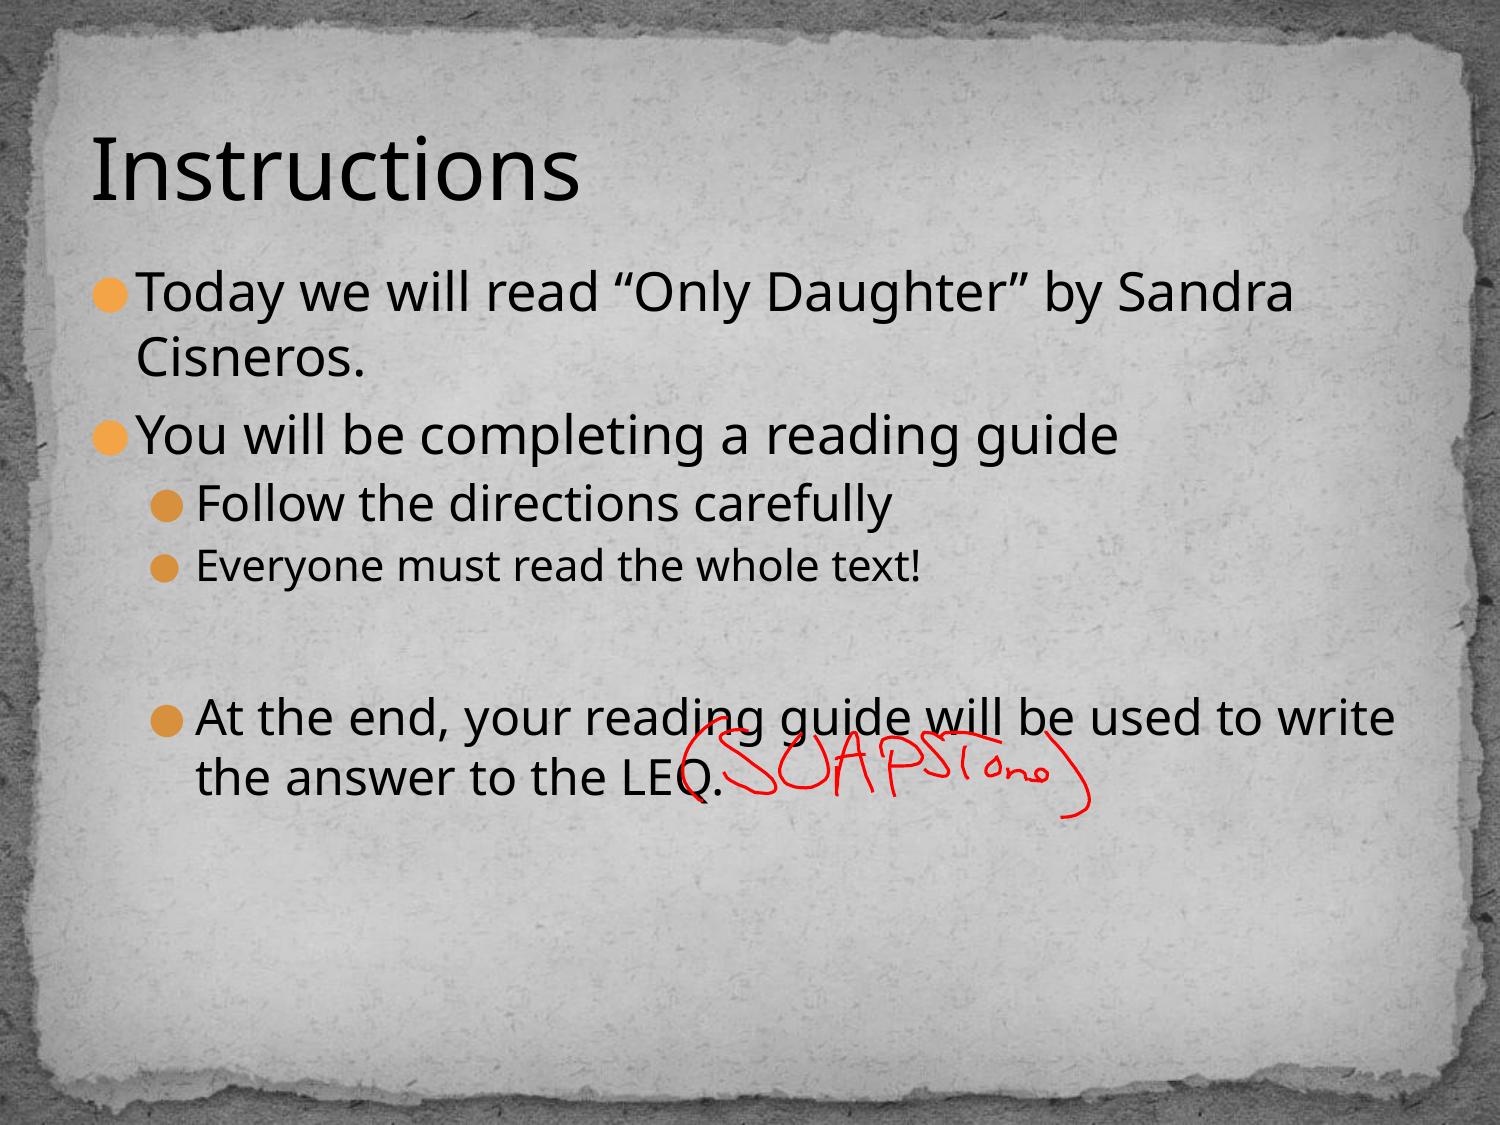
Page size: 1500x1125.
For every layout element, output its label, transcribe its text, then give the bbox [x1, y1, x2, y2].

list Today we will read “Only Daughter” by Sandra Cisneros. You will be completing a reading guide Follow the directions carefully Everyone must read the whole text! At the end, your reading guide will be used to write the answer to the LEQ. [75, 249, 1425, 1000]
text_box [682, 717, 1090, 818]
picture [0, 0, 1500, 1125]
title Instructions [75, 24, 1425, 225]
